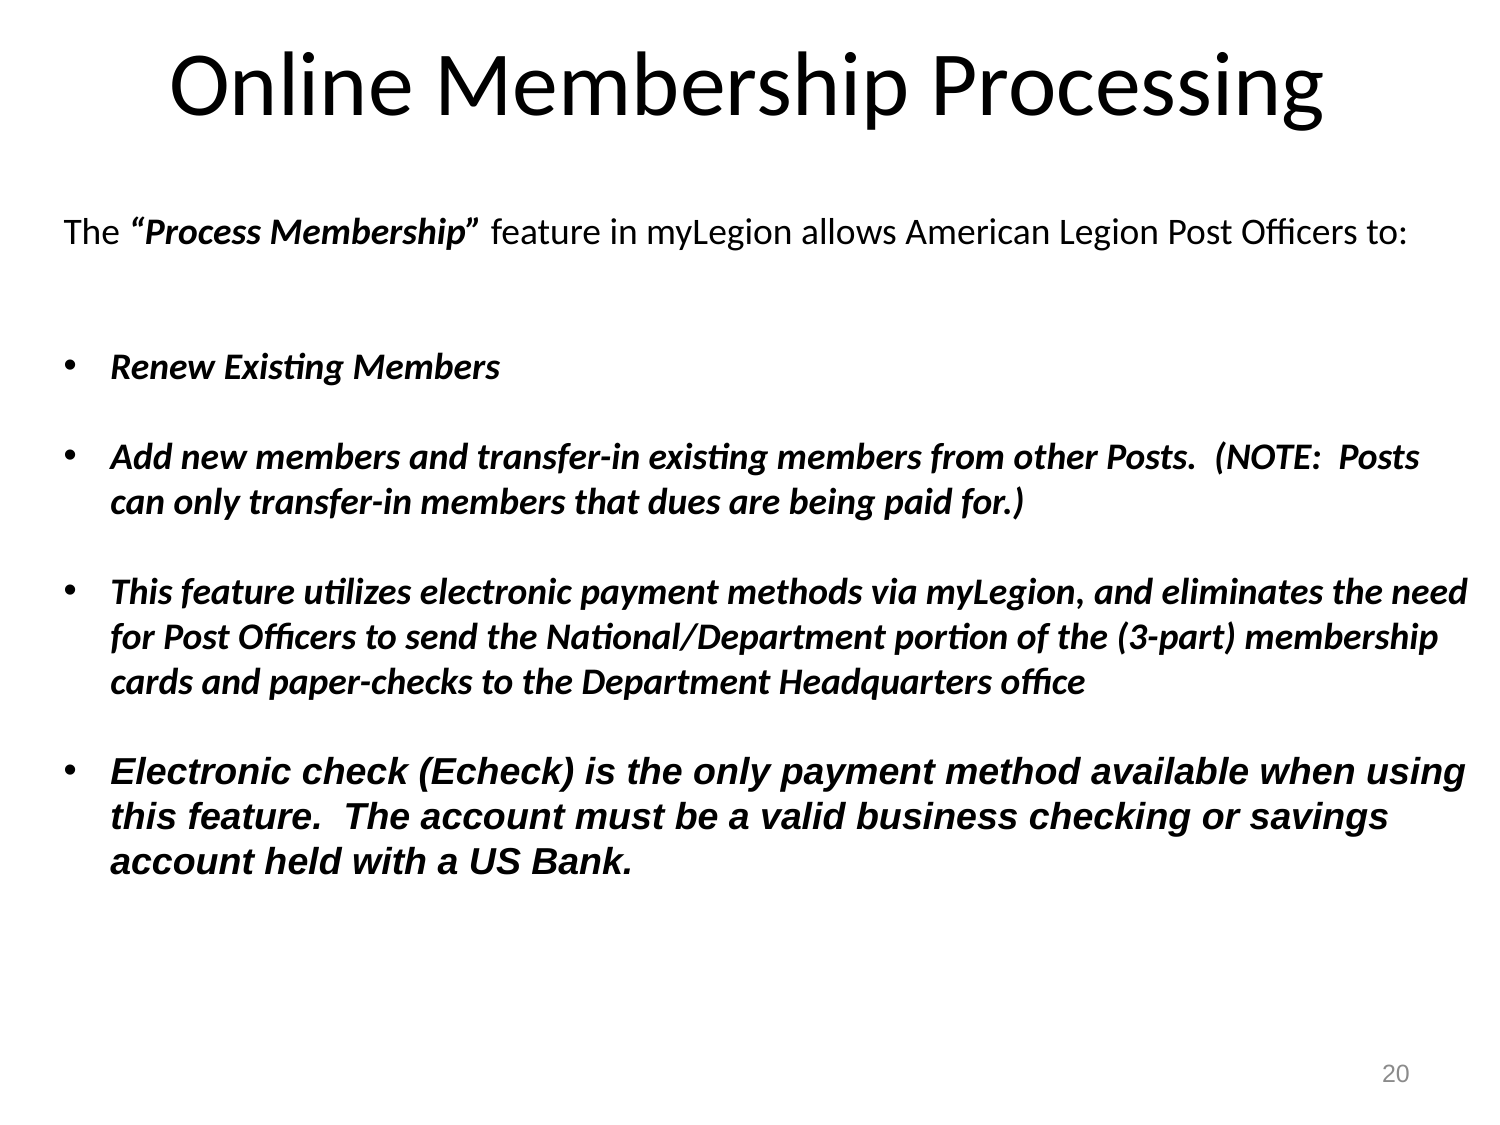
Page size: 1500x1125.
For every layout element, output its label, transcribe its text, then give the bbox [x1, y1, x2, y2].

title Online Membership Processing [73, 0, 1424, 158]
text_box The “Process Membership” feature in myLegion allows American Legion Post Officers to: Renew Existing Members Add new members and transfer-in existing members from other Posts. (NOTE: Posts can only transfer-in members that dues are being paid for.) This feature utilizes electronic payment methods via myLegion, and eliminates the need for Post Officers to send the National/Department portion of the (3-part) membership cards and paper-checks to the Department Headquarters office Electronic check (Echeck) is the only payment method available when using this feature. The account must be a valid business checking or savings account held with a US Bank. [48, 199, 1499, 1025]
slide_number 20 [1074, 1042, 1425, 1103]
